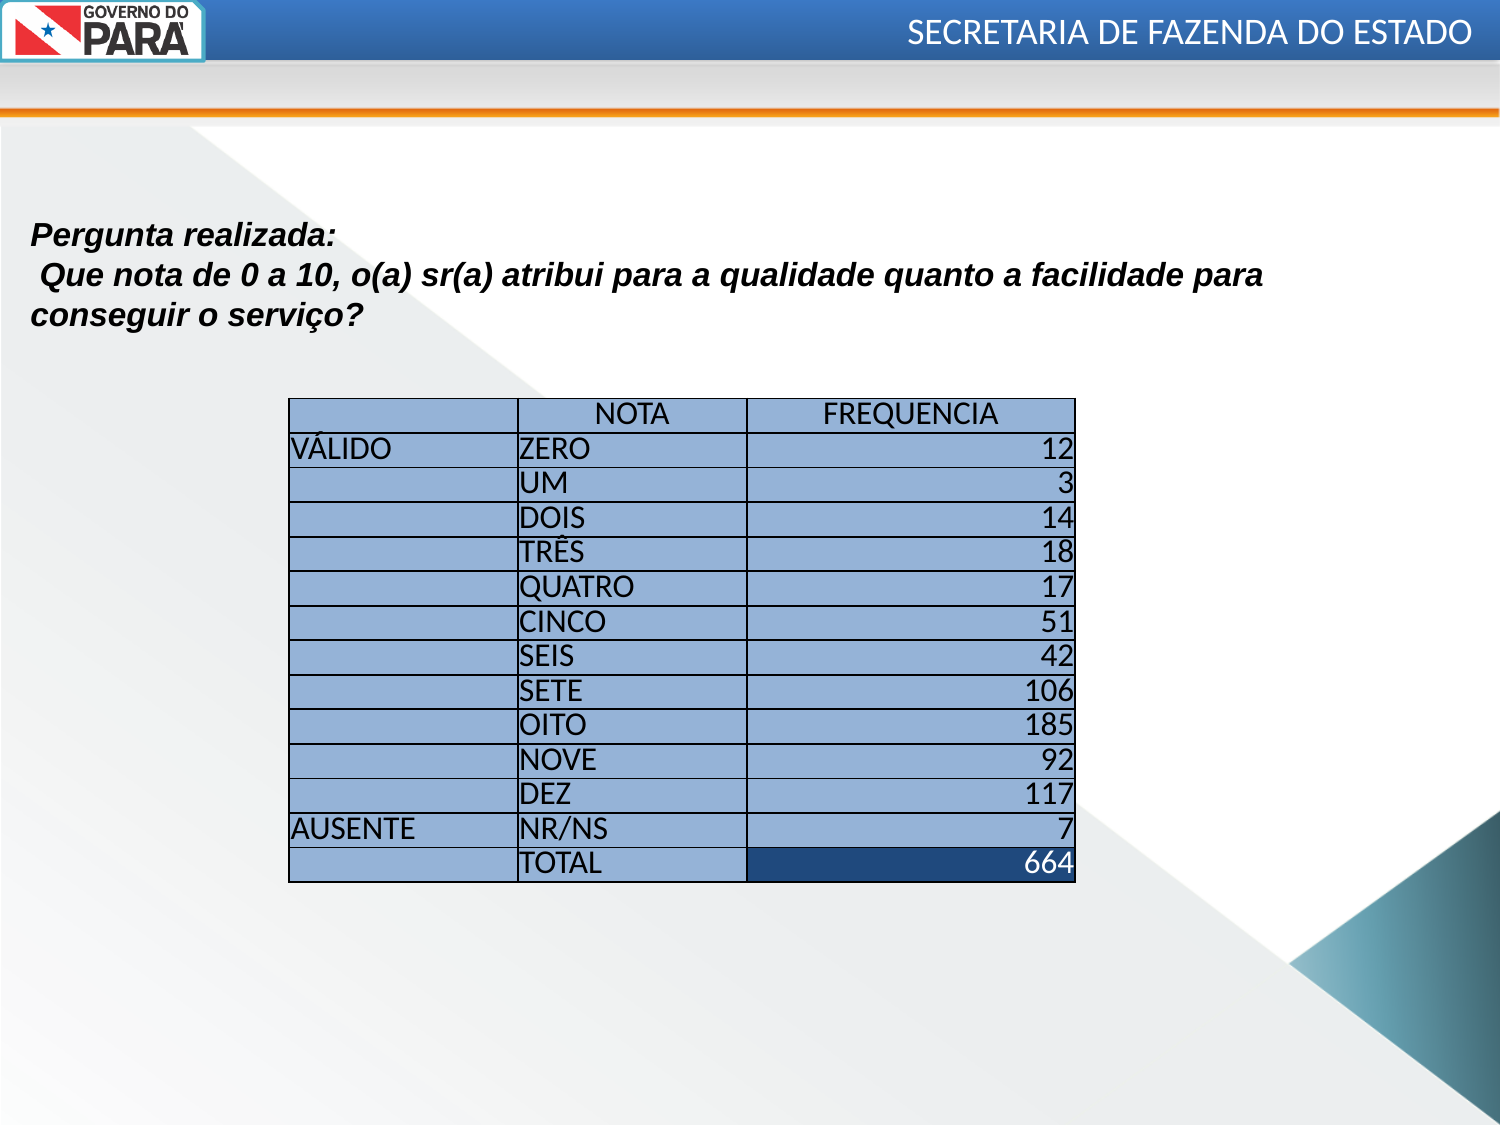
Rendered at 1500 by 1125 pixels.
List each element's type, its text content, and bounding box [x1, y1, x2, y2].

table_cell 12 [748, 434, 1074, 467]
table_cell [290, 538, 517, 570]
table_cell 14 [748, 503, 1074, 536]
table_cell VÁLIDO [290, 434, 517, 467]
table_cell [290, 848, 517, 881]
table_cell [290, 607, 517, 639]
table_cell [290, 710, 517, 743]
table_cell SEIS [519, 641, 746, 674]
table_cell 92 [748, 745, 1074, 778]
table_cell 18 [748, 538, 1074, 570]
table_header [290, 399, 517, 432]
table_cell 42 [748, 641, 1074, 674]
table_cell UM [519, 468, 746, 501]
text_box SECRETARIA DE FAZENDA DO ESTADO [205, 0, 1500, 60]
table_cell 17 [748, 572, 1074, 605]
table_cell CINCO [519, 607, 746, 639]
table_cell 106 [748, 676, 1074, 708]
table_cell QUATRO [519, 572, 746, 605]
table_cell OITO [519, 710, 746, 743]
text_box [0, 0, 204, 61]
table_cell TRÊS [519, 538, 746, 570]
table_cell NOVE [519, 745, 746, 778]
table_cell [290, 572, 517, 605]
table_cell [290, 745, 517, 778]
table_cell NR/NS [519, 814, 746, 847]
table_cell 185 [748, 710, 1074, 743]
table_cell [290, 468, 517, 501]
table_cell DOIS [519, 503, 746, 536]
table_cell ZERO [519, 434, 746, 467]
table_cell 51 [748, 607, 1074, 639]
table_cell [290, 503, 517, 536]
table_cell TOTAL [519, 848, 746, 881]
table_header NOTA [519, 399, 746, 432]
title Pergunta realizada: Que nota de 0 a 10, o(a) sr(a) atribui para a qualidade quanto a facilidade para conseguir o serviço? [15, 196, 1401, 350]
picture [0, 60, 1500, 1125]
table_cell DEZ [519, 779, 746, 812]
table_cell [290, 779, 517, 812]
table_cell [290, 641, 517, 674]
table_cell 117 [748, 779, 1074, 812]
table_cell 664 [748, 848, 1074, 881]
table_cell SETE [519, 676, 746, 708]
table_cell AUSENTE [290, 814, 517, 847]
table_cell 7 [748, 814, 1074, 847]
table_cell [290, 676, 517, 708]
table_cell 3 [748, 468, 1074, 501]
table_header FREQUENCIA [748, 399, 1074, 432]
